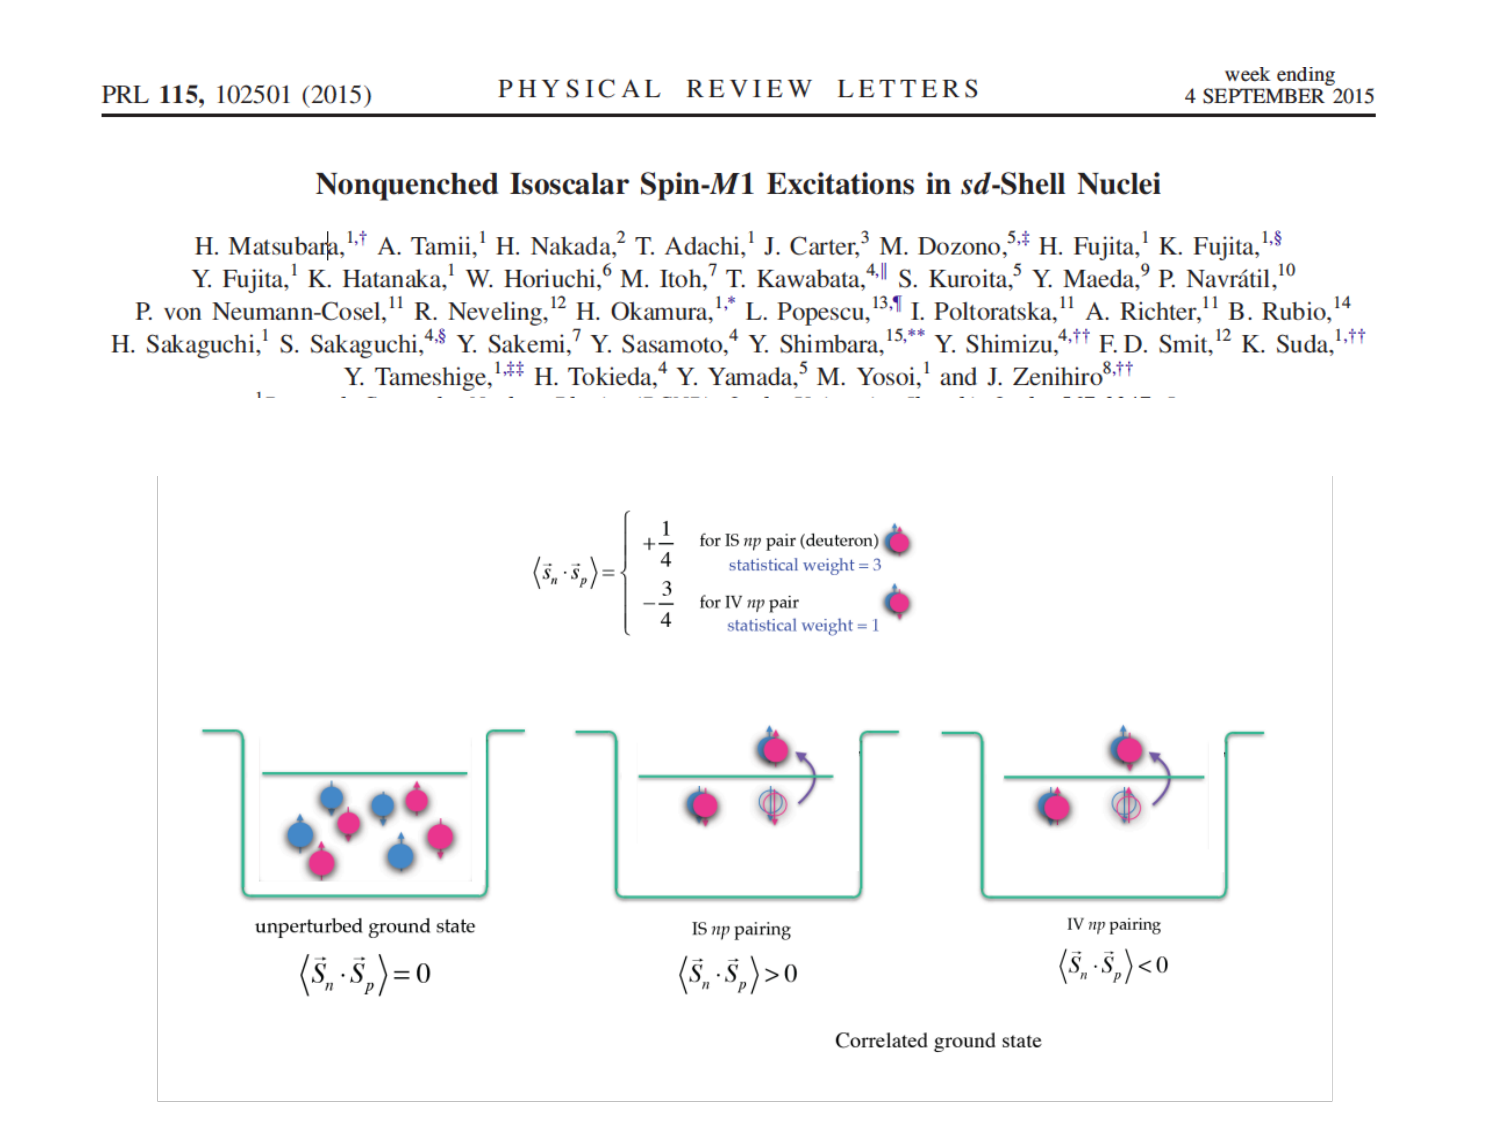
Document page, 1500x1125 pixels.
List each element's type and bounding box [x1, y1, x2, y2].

picture [46, 67, 1477, 398]
picture [137, 476, 1350, 1114]
